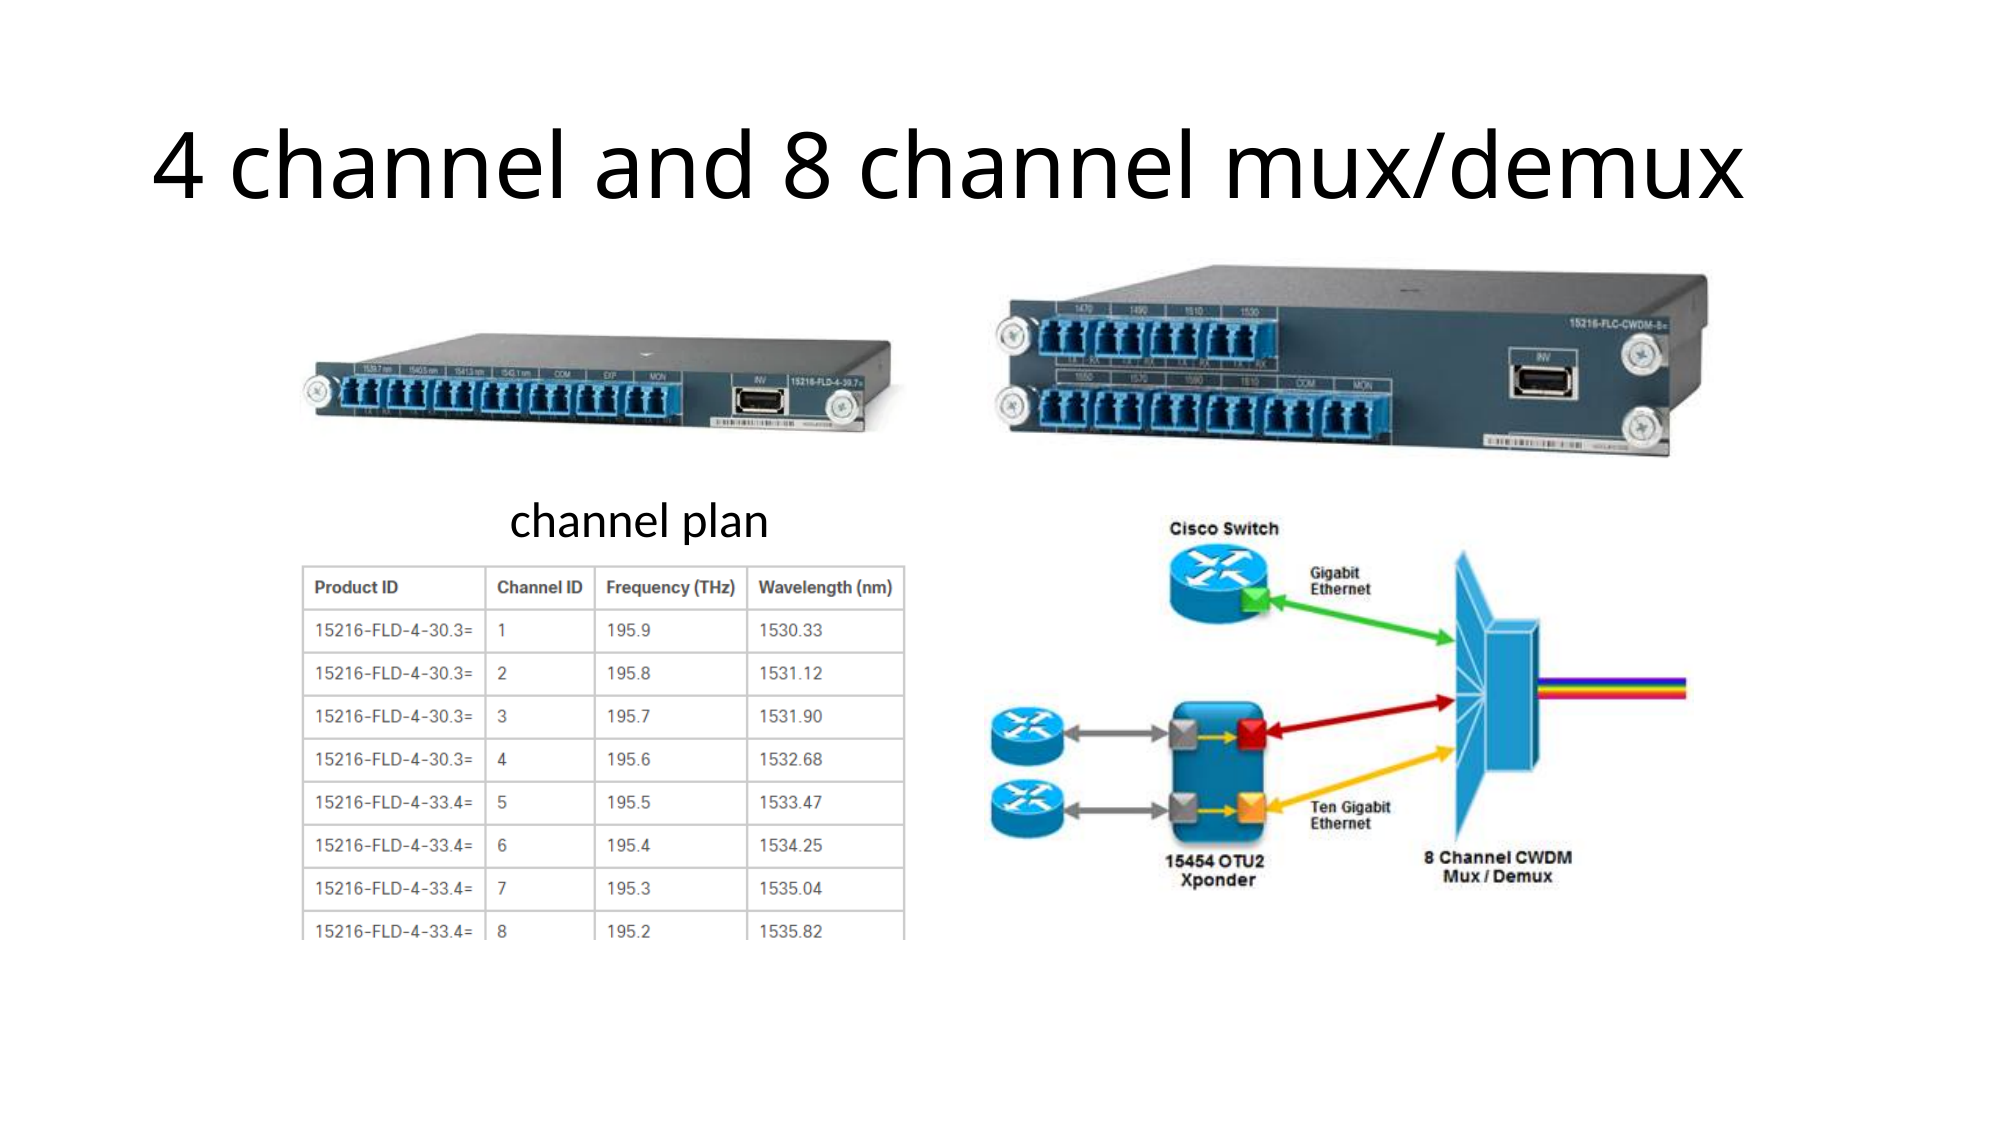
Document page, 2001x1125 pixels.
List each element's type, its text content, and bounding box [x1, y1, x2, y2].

title 4 channel and 8 channel mux/demux [137, 59, 1863, 278]
picture [296, 562, 924, 940]
picture [296, 327, 935, 444]
picture [987, 257, 1717, 466]
text_box channel plan [495, 480, 785, 556]
picture [984, 515, 1694, 900]
